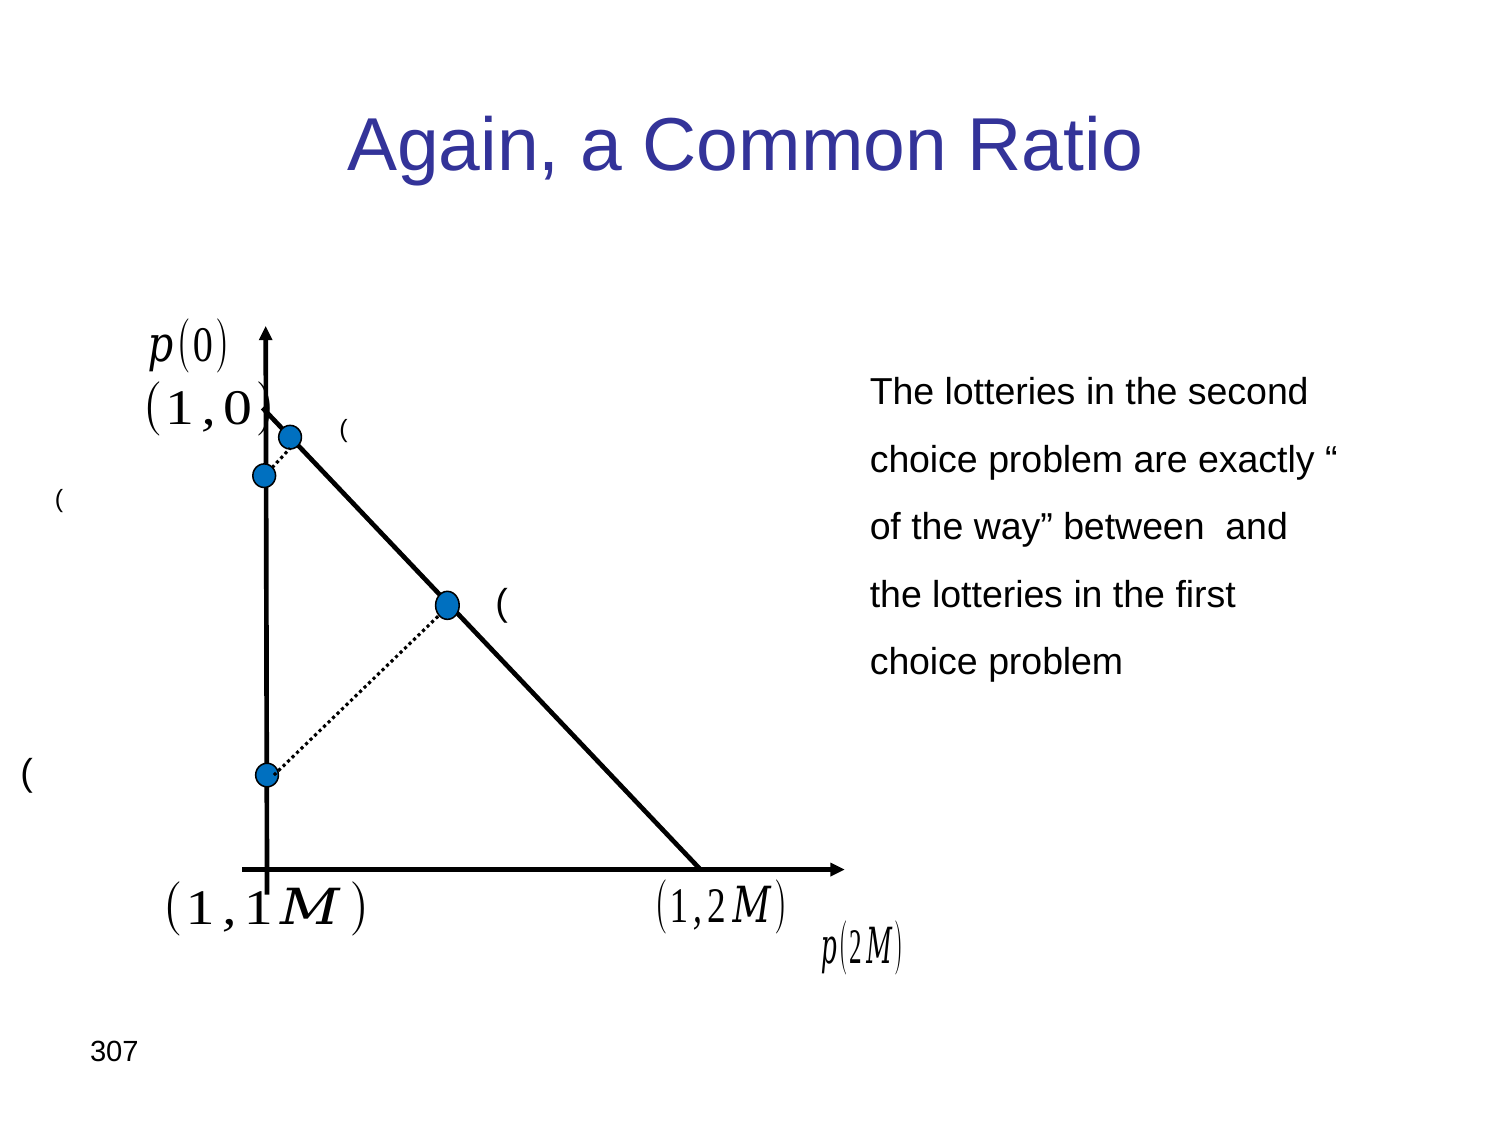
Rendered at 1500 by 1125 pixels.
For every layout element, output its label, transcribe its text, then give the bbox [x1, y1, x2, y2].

list [88, 262, 1439, 1005]
slide_number 307 [74, 1024, 426, 1103]
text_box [262, 407, 700, 869]
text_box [263, 448, 291, 478]
title Again, a Common Ratio [70, 46, 1421, 235]
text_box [273, 615, 440, 776]
text_box [252, 467, 257, 485]
